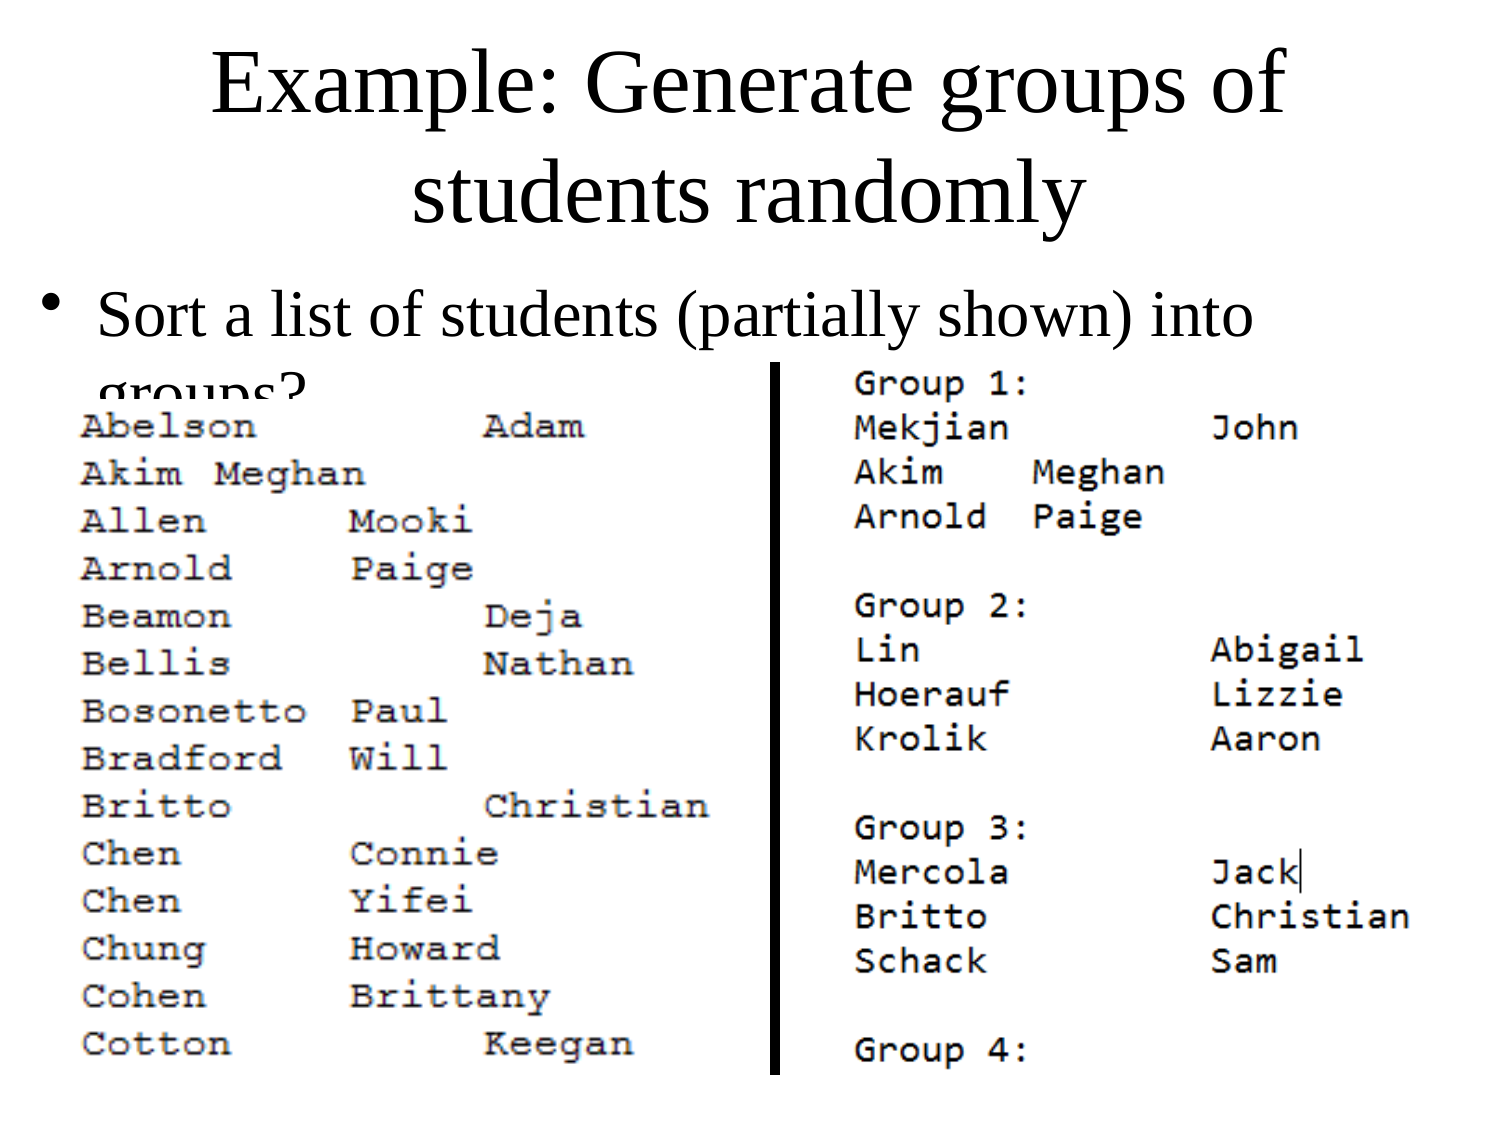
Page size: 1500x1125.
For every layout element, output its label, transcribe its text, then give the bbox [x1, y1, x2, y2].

picture [68, 399, 719, 1076]
title Example: Generate groups of students randomly [112, 37, 1388, 225]
picture [849, 362, 1415, 1076]
list Sort a list of students (partially shown) into groups? [24, 262, 1500, 1000]
